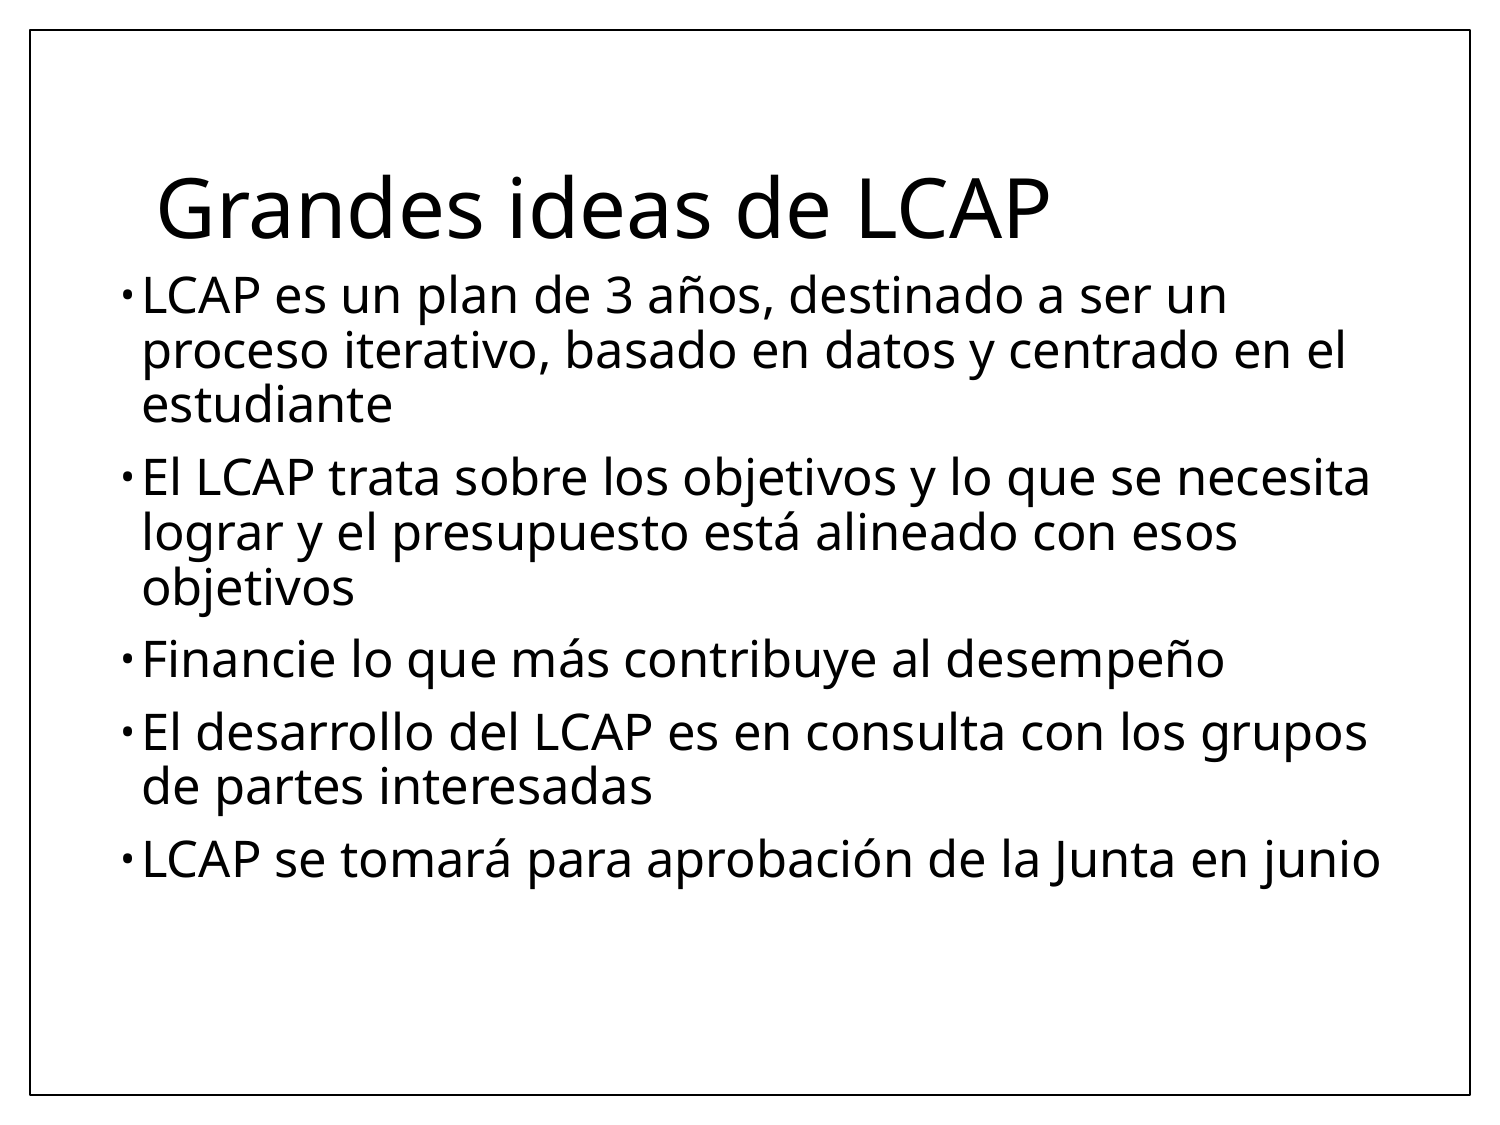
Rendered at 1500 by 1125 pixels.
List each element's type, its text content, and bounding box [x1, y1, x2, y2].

list LCAP es un plan de 3 años, destinado a ser un proceso iterativo, basado en datos y centrado en el estudiante El LCAP trata sobre los objetivos y lo que se necesita lograr y el presupuesto está alineado con esos objetivos Financie lo que más contribuye al desempeño El desarrollo del LCAP es en consulta con los grupos de partes interesadas LCAP se tomará para aprobación de la Junta en junio [99, 262, 1400, 938]
title Grandes ideas de LCAP [140, 99, 1356, 262]
